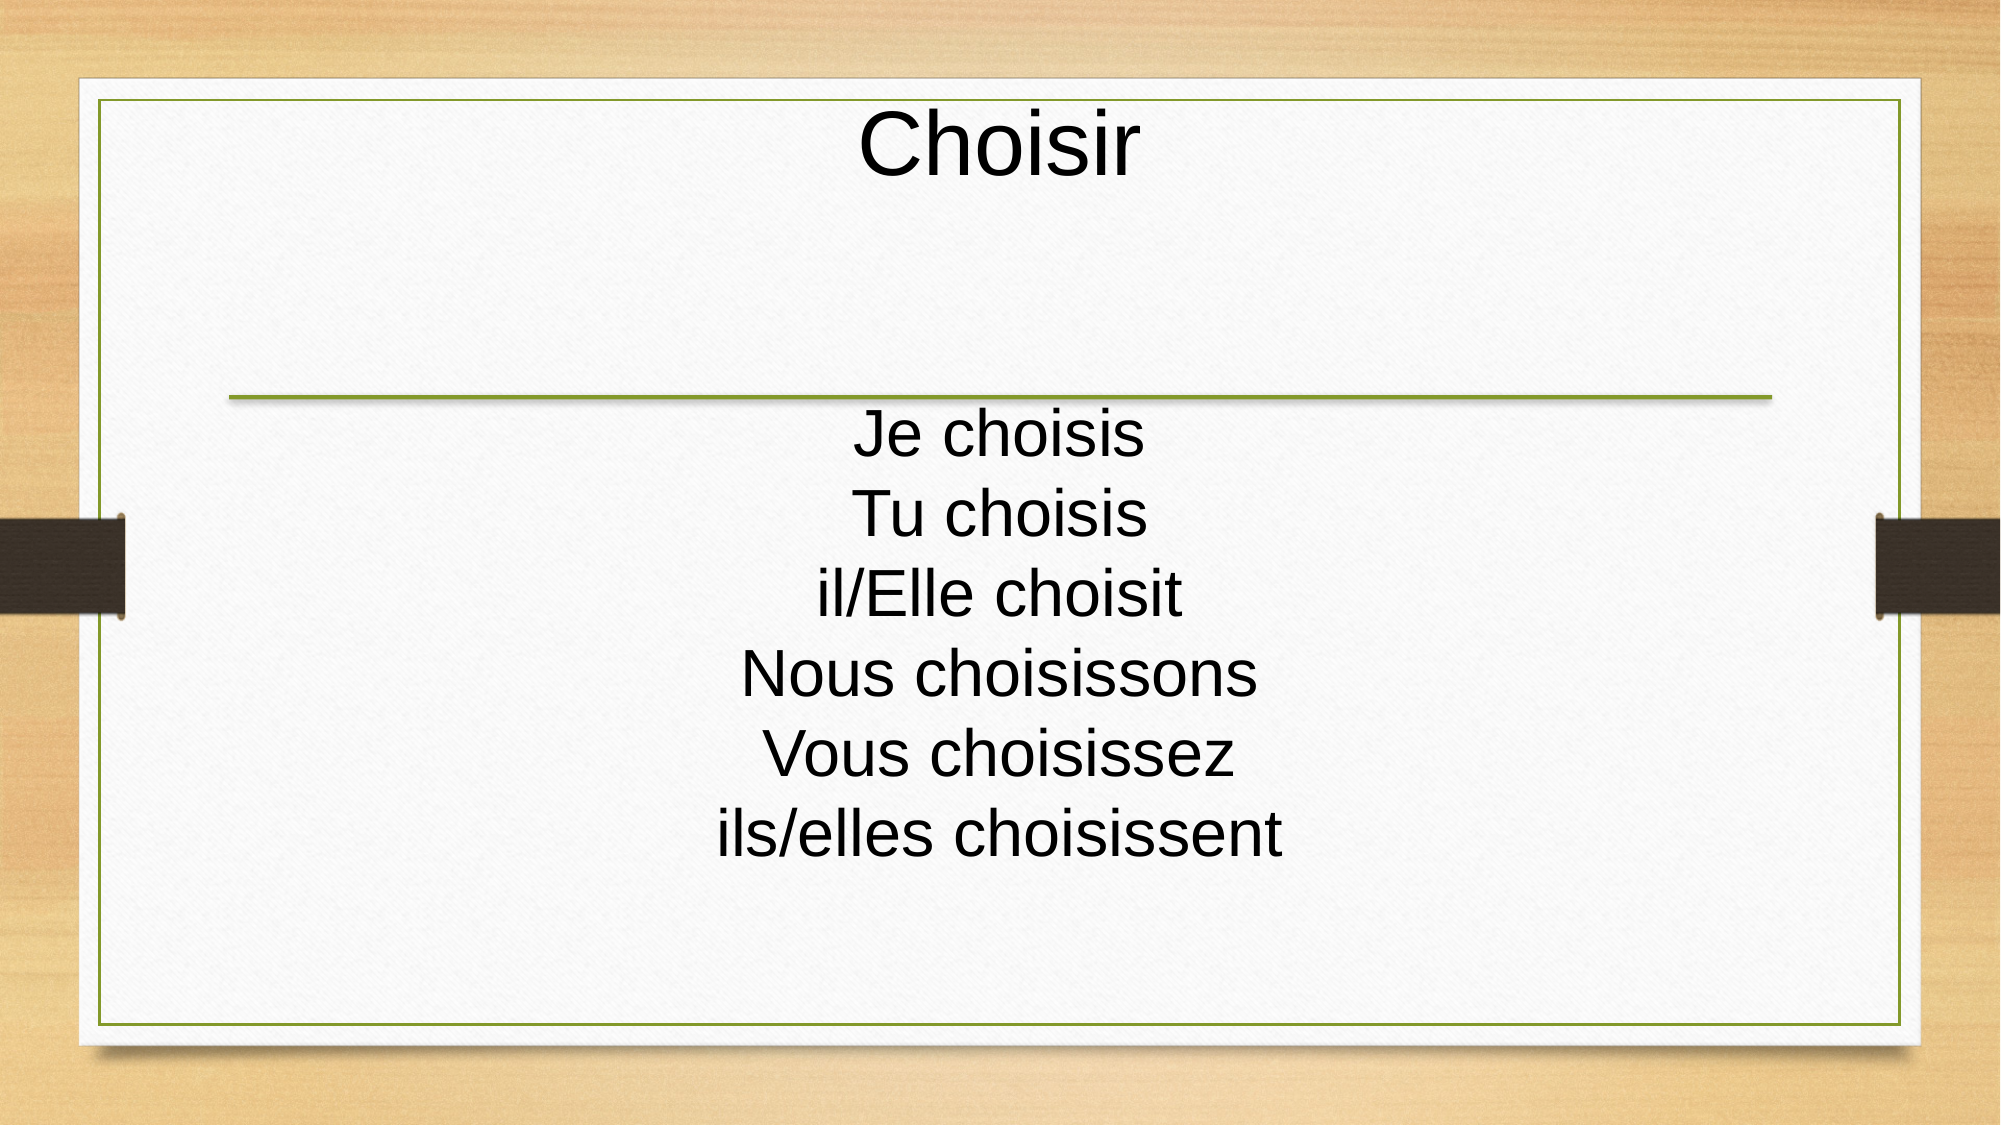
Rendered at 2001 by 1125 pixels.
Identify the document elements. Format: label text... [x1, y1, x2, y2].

text_box Je choisis Tu choisis il/Elle choisit Nous choisissons Vous choisissez ils/elles choisissent [99, 263, 1900, 916]
picture [0, 0, 2001, 1125]
text_box Choisir [99, 44, 1900, 233]
